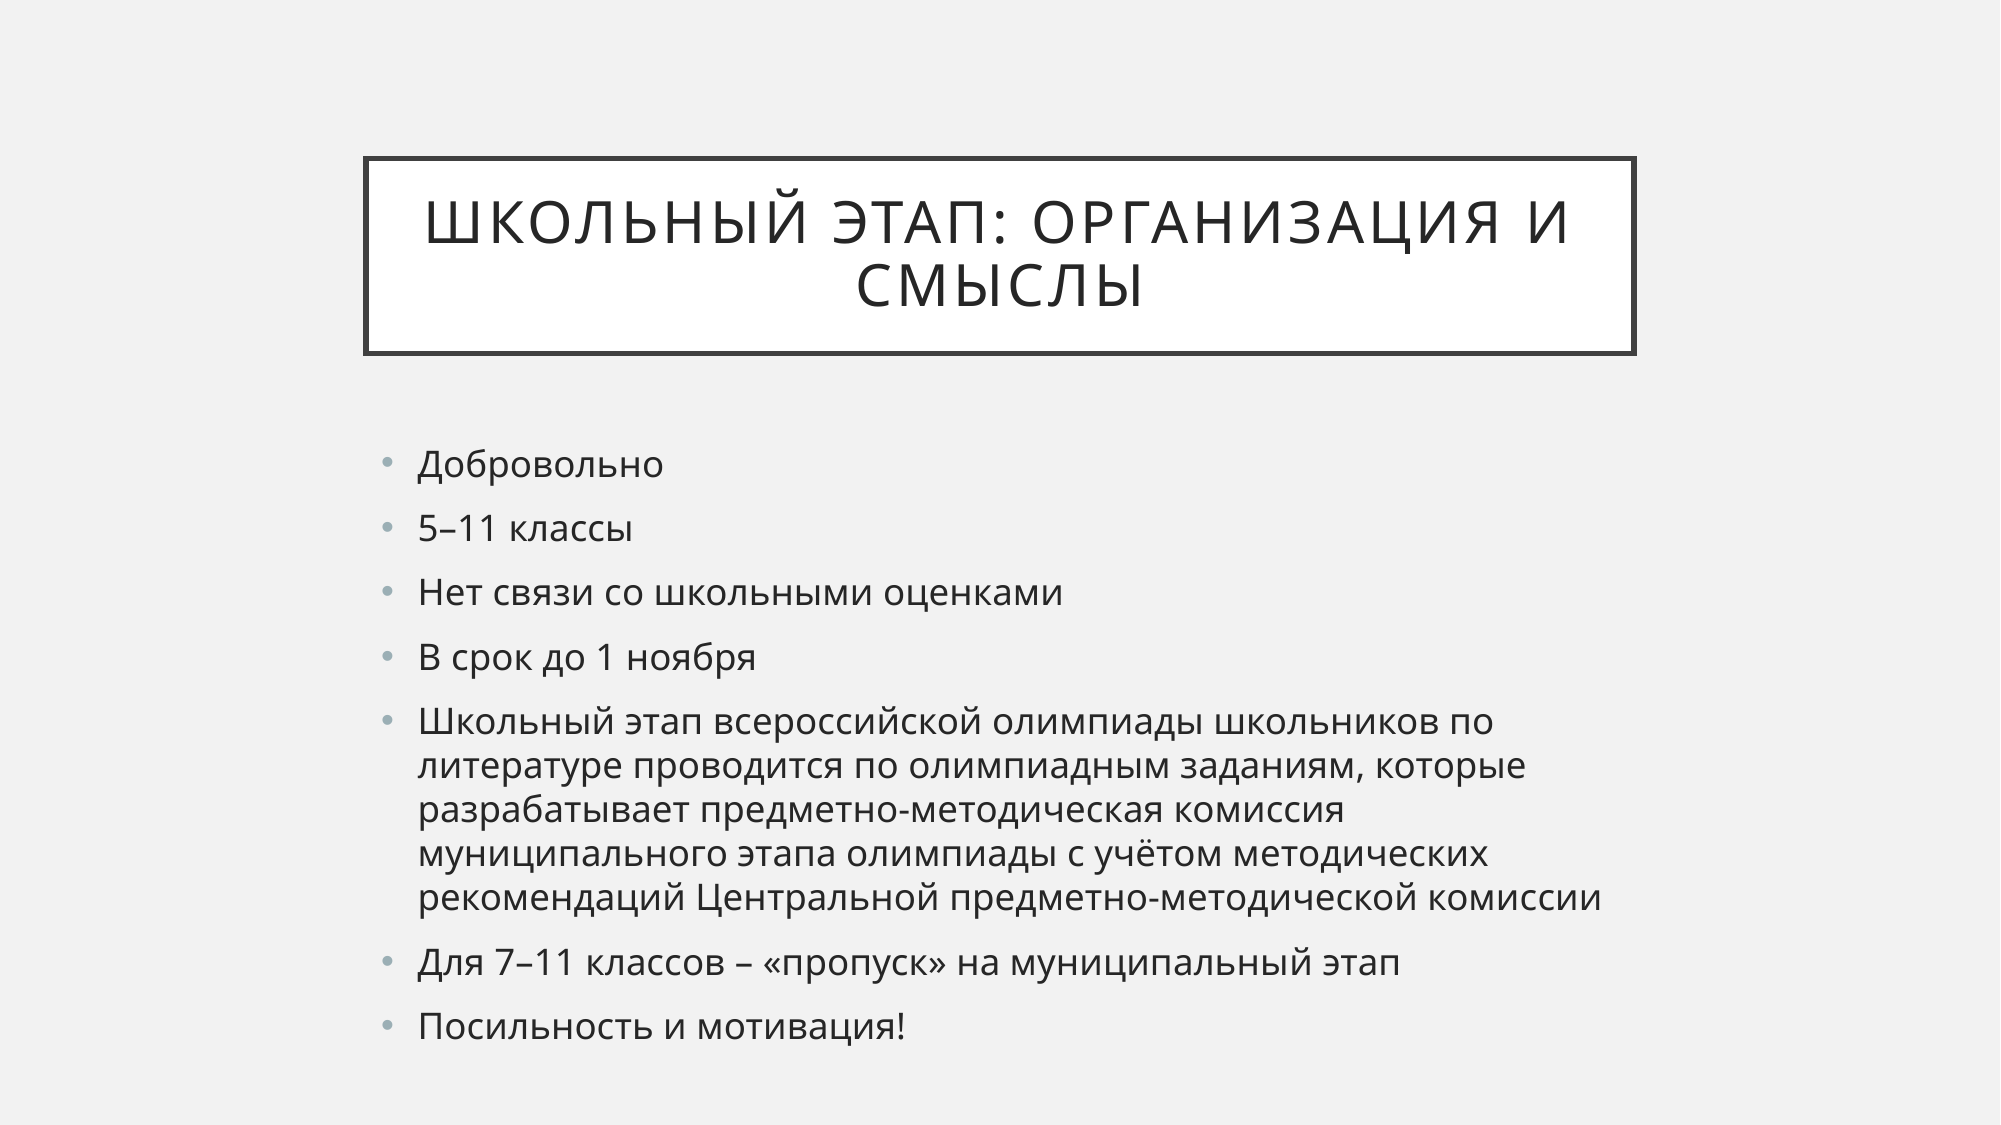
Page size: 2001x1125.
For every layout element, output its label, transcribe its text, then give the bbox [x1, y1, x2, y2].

list Добровольно 5–11 классы Нет связи со школьными оценками В срок до 1 ноября Школьный этап всероссийской олимпиады школьников по литературе проводится по олимпиадным заданиям, которые разрабатывает предметно-методическая комиссия муниципального этапа олимпиады с учётом методических рекомендаций Центральной предметно-методической комиссии Для 7–11 классов – «пропуск» на муниципальный этап Посильность и мотивация! [366, 432, 1634, 1095]
title Школьный этап: организация и смыслы [363, 156, 1637, 356]
